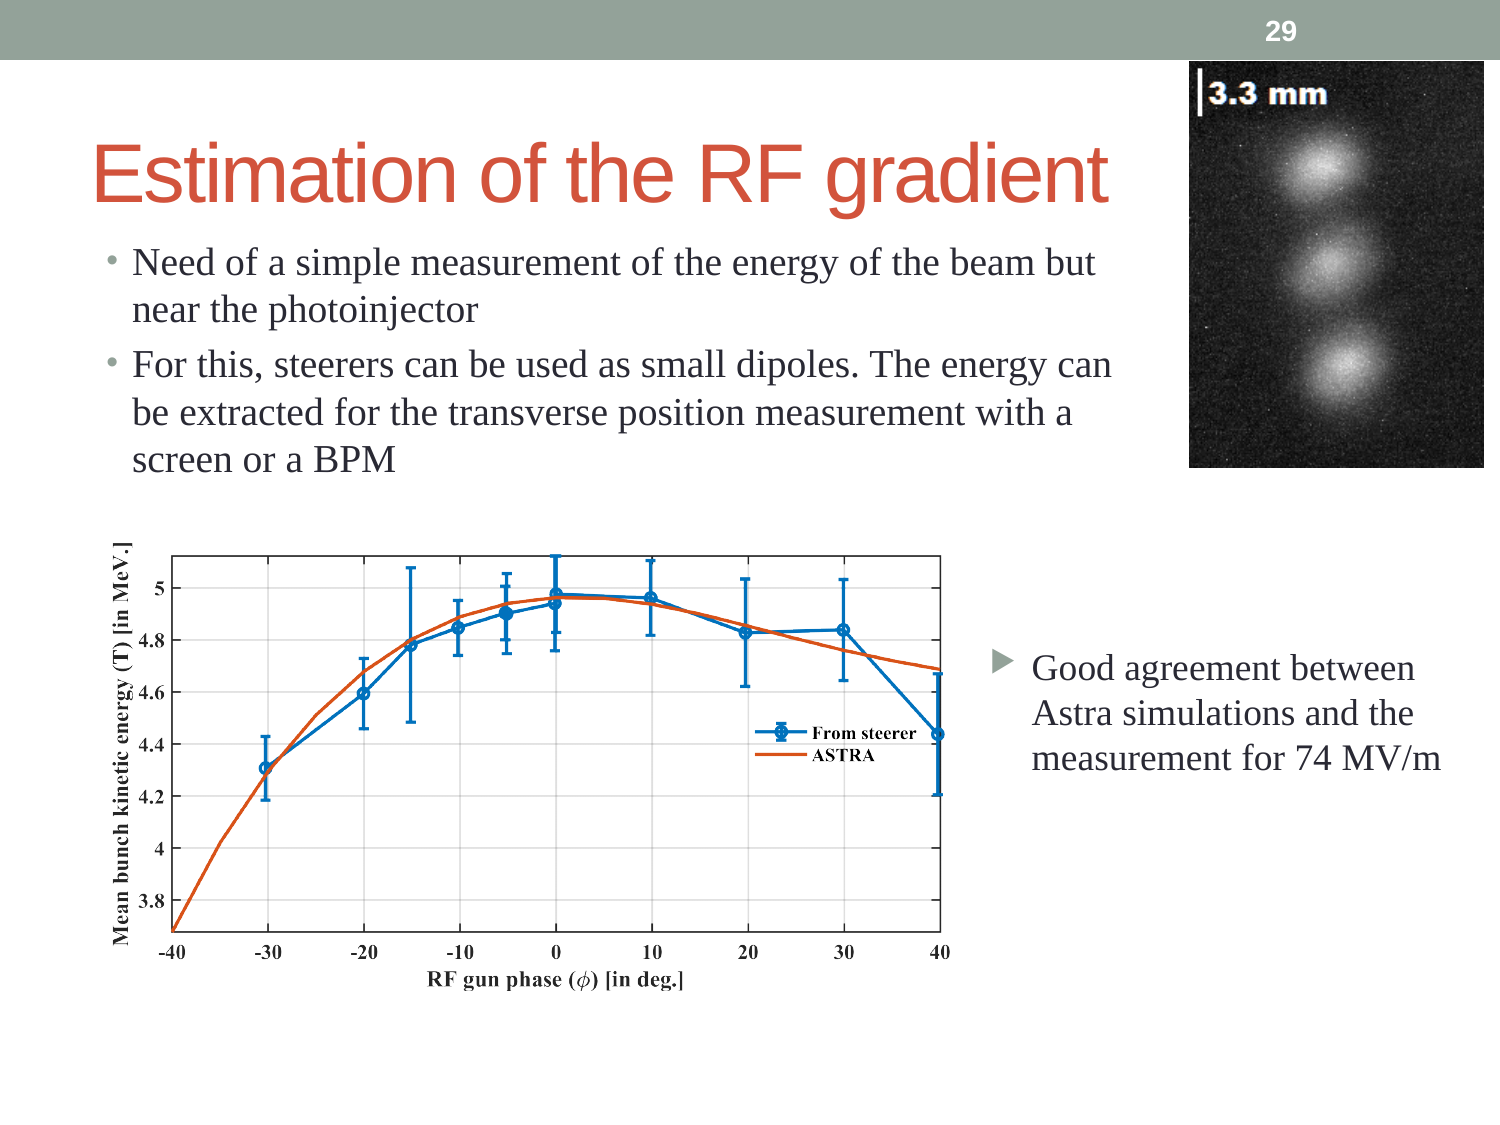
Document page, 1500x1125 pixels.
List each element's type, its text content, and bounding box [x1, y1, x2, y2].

picture [112, 543, 951, 992]
list Need of a simple measurement of the energy of the beam but near the photoinjector For this, steerers can be used as small dipoles. The energy can be extracted for the transverse position measurement with a screen or a BPM [91, 228, 1150, 491]
picture [1188, 61, 1484, 468]
title Estimation of the RF gradient [75, 87, 1186, 250]
text_box Good agreement between Astra simulations and the measurement for 74 MV/m [978, 637, 1500, 870]
slide_number 29 [1250, 3, 1425, 57]
